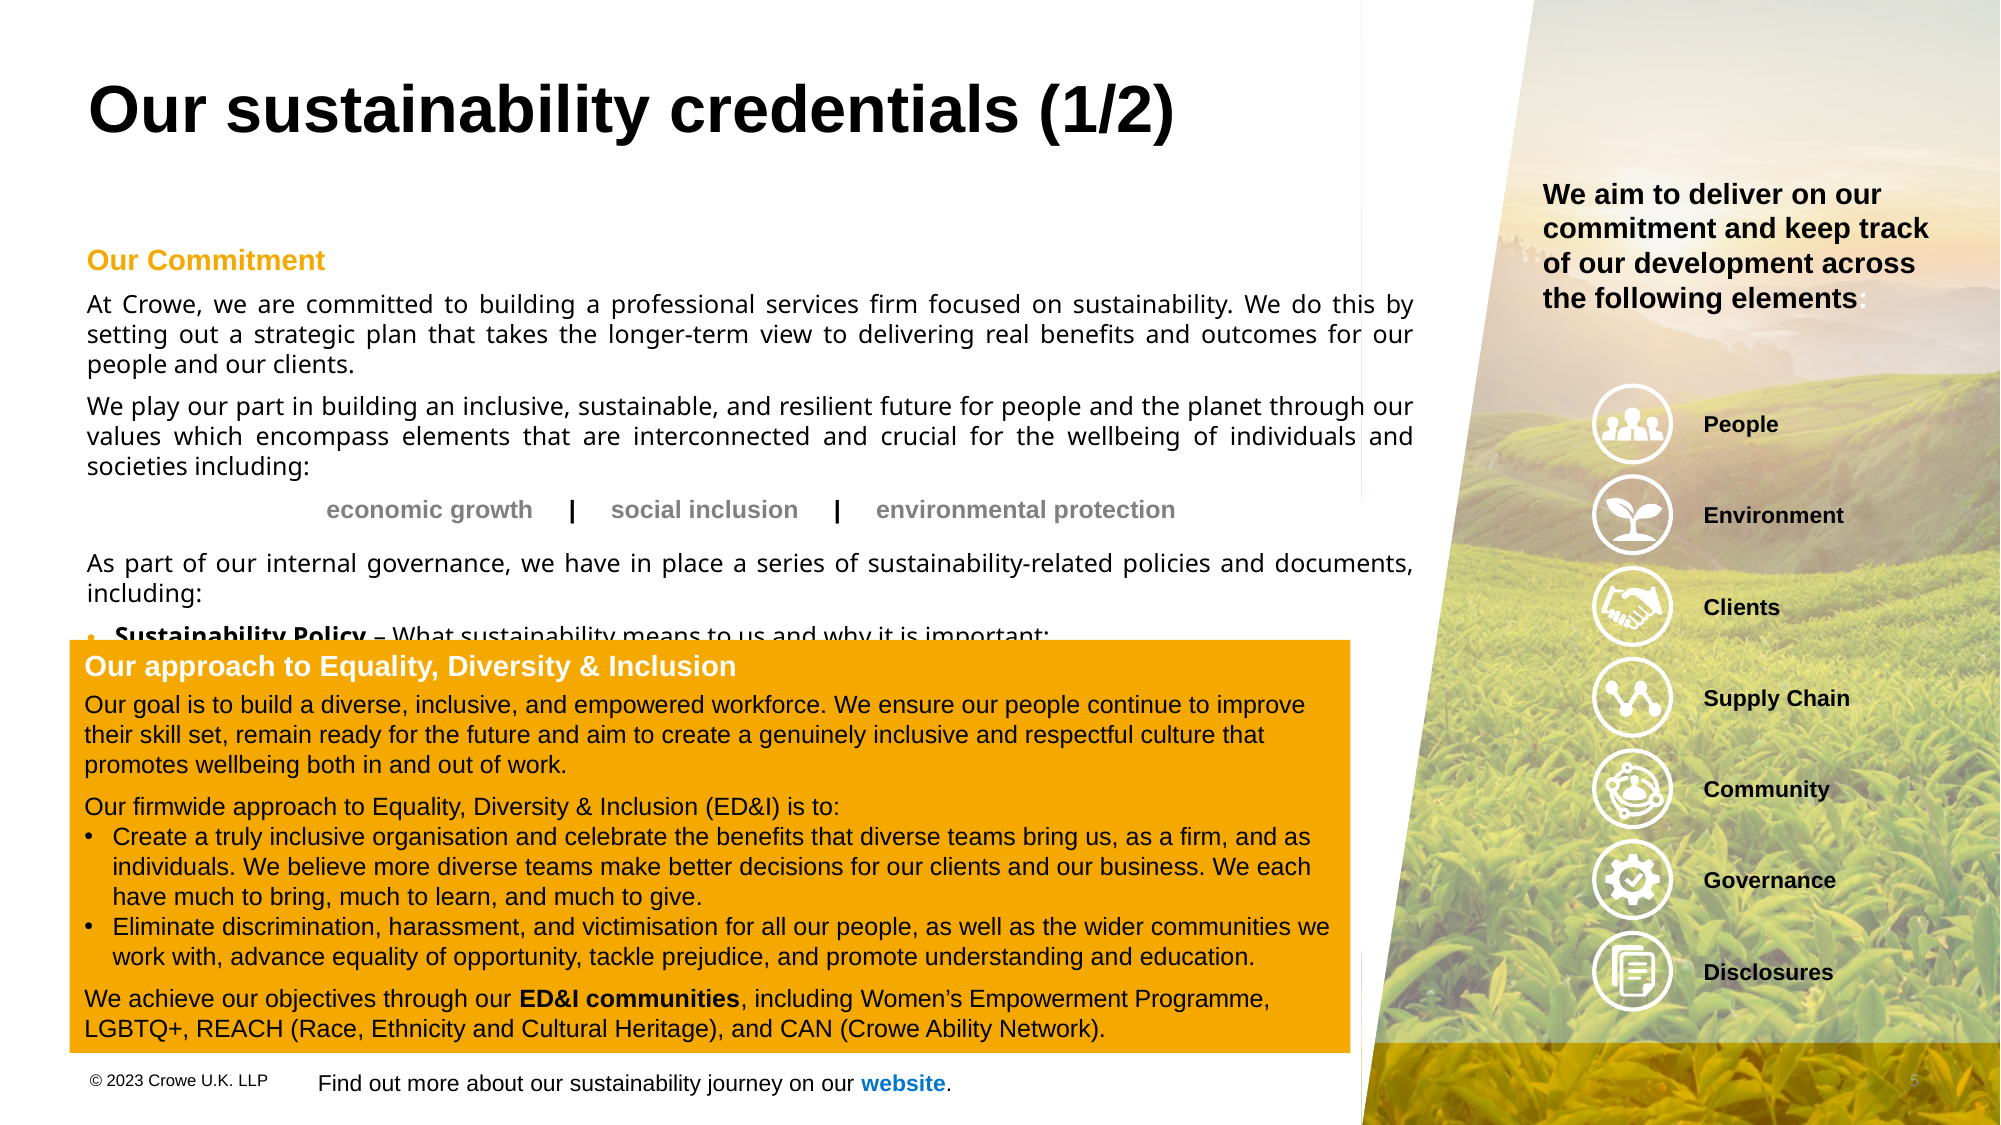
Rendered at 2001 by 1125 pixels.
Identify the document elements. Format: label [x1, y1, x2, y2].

picture [1535, 0, 2000, 1125]
text_box [1600, 584, 1663, 631]
text_box [1611, 944, 1656, 997]
text_box [1605, 853, 1661, 906]
text_box [1605, 761, 1665, 820]
text_box [0, 0, 1535, 1125]
text_box [1601, 407, 1664, 441]
